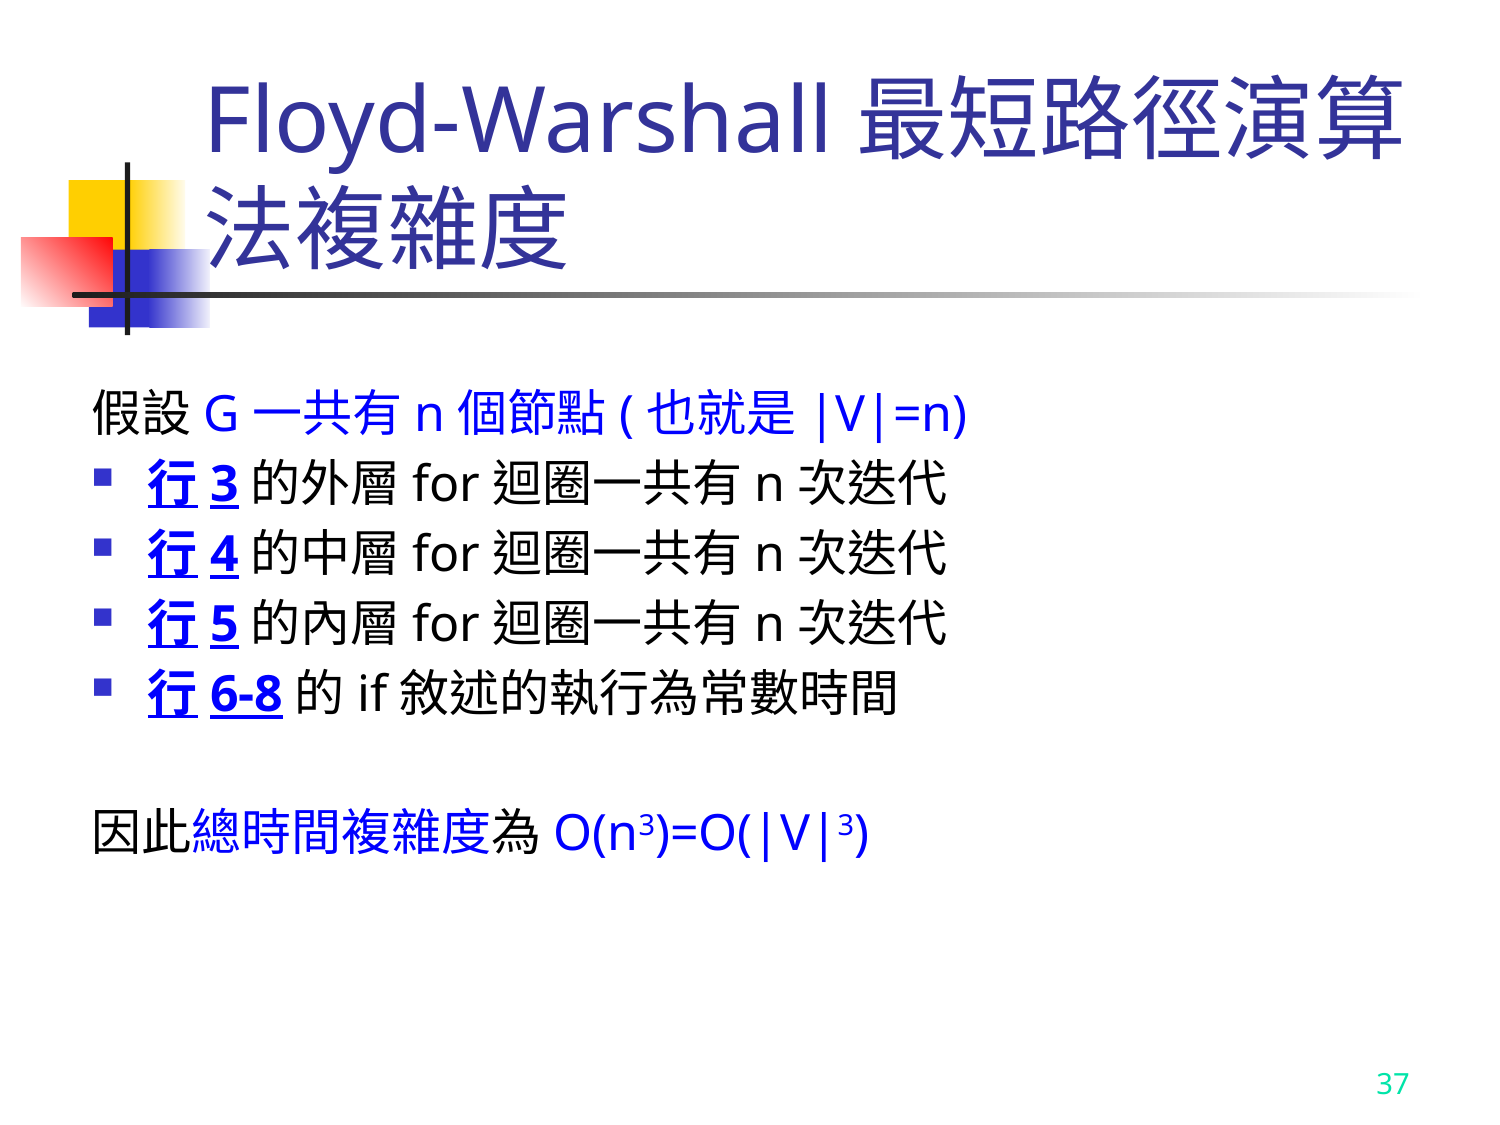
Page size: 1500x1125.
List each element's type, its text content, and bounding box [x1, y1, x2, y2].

slide_number 37 [1112, 1037, 1426, 1113]
list 假設G一共有n個節點(也就是|V|=n) 行3的外層for迴圈一共有n次迭代 行4的中層for迴圈一共有n次迭代 行5的內層for迴圈一共有n次迭代 行6-8的if敘述的執行為常數時間 因此總時間複雜度為O(n3)=O(|V|3) [76, 373, 1469, 1006]
title Floyd-Warshall最短路徑演算法複雜度 [188, 101, 1468, 289]
